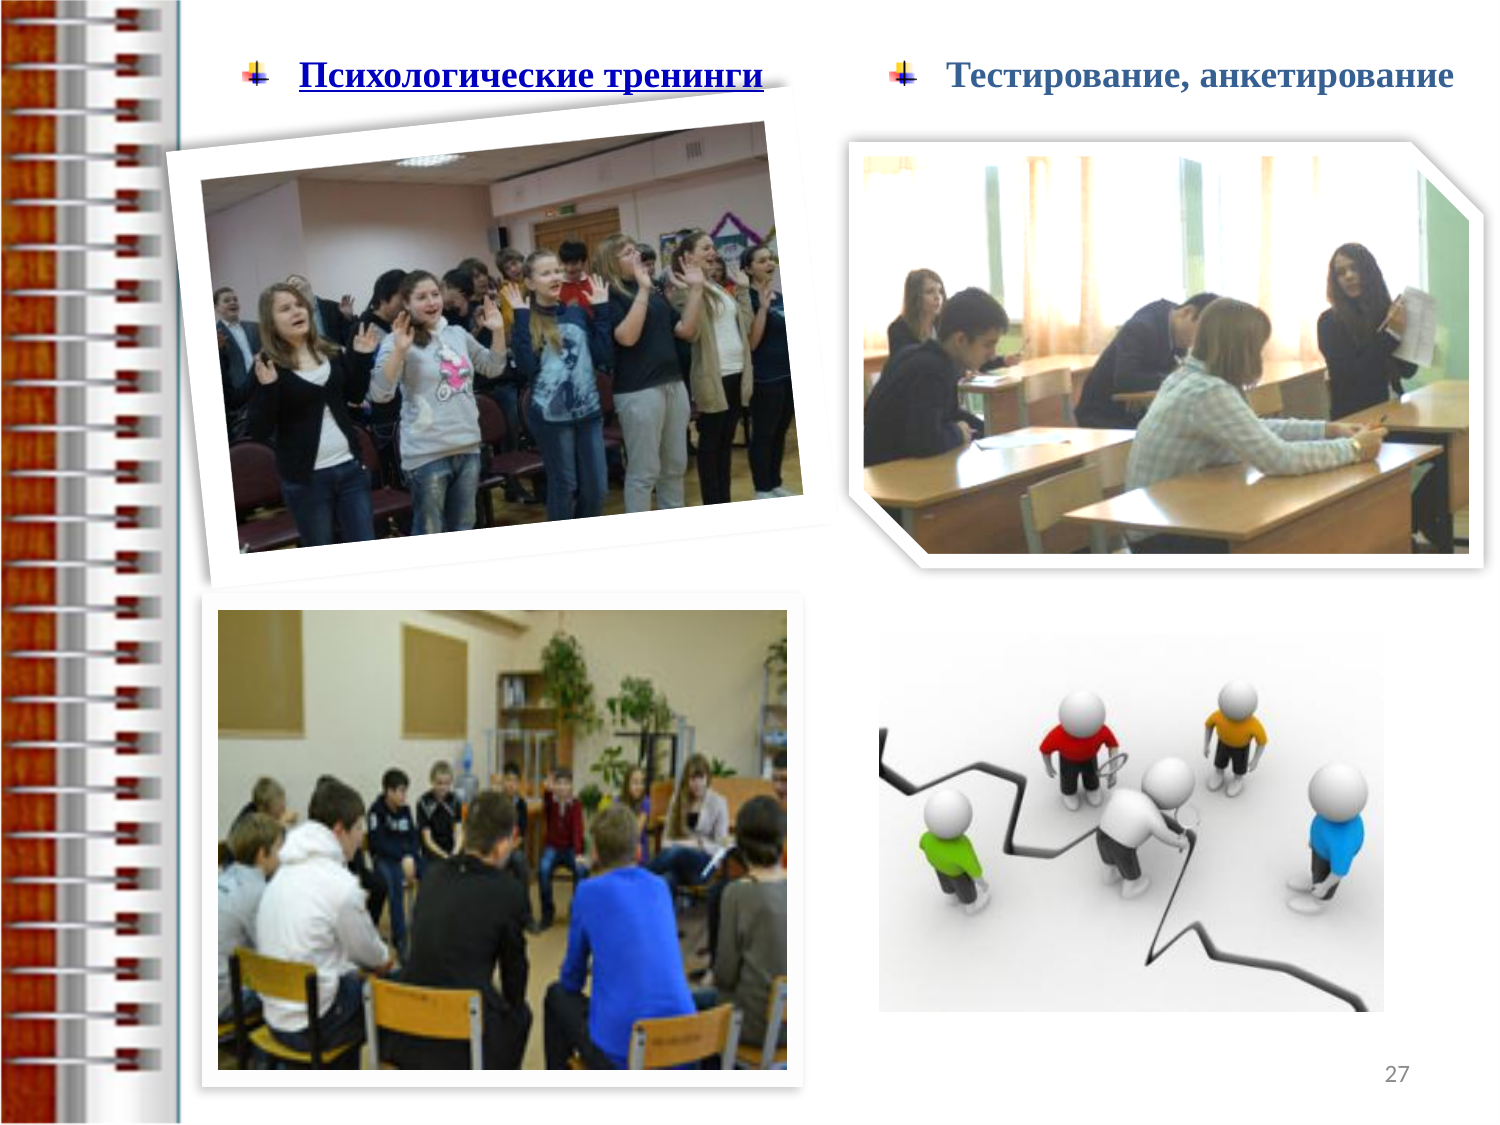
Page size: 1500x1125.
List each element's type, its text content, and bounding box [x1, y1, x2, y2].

picture [0, 0, 1500, 1125]
text_box Тестирование, анкетирование [875, 42, 1470, 103]
slide_number 27 [1074, 1042, 1425, 1103]
text_box Психологические тренинги [227, 42, 779, 103]
